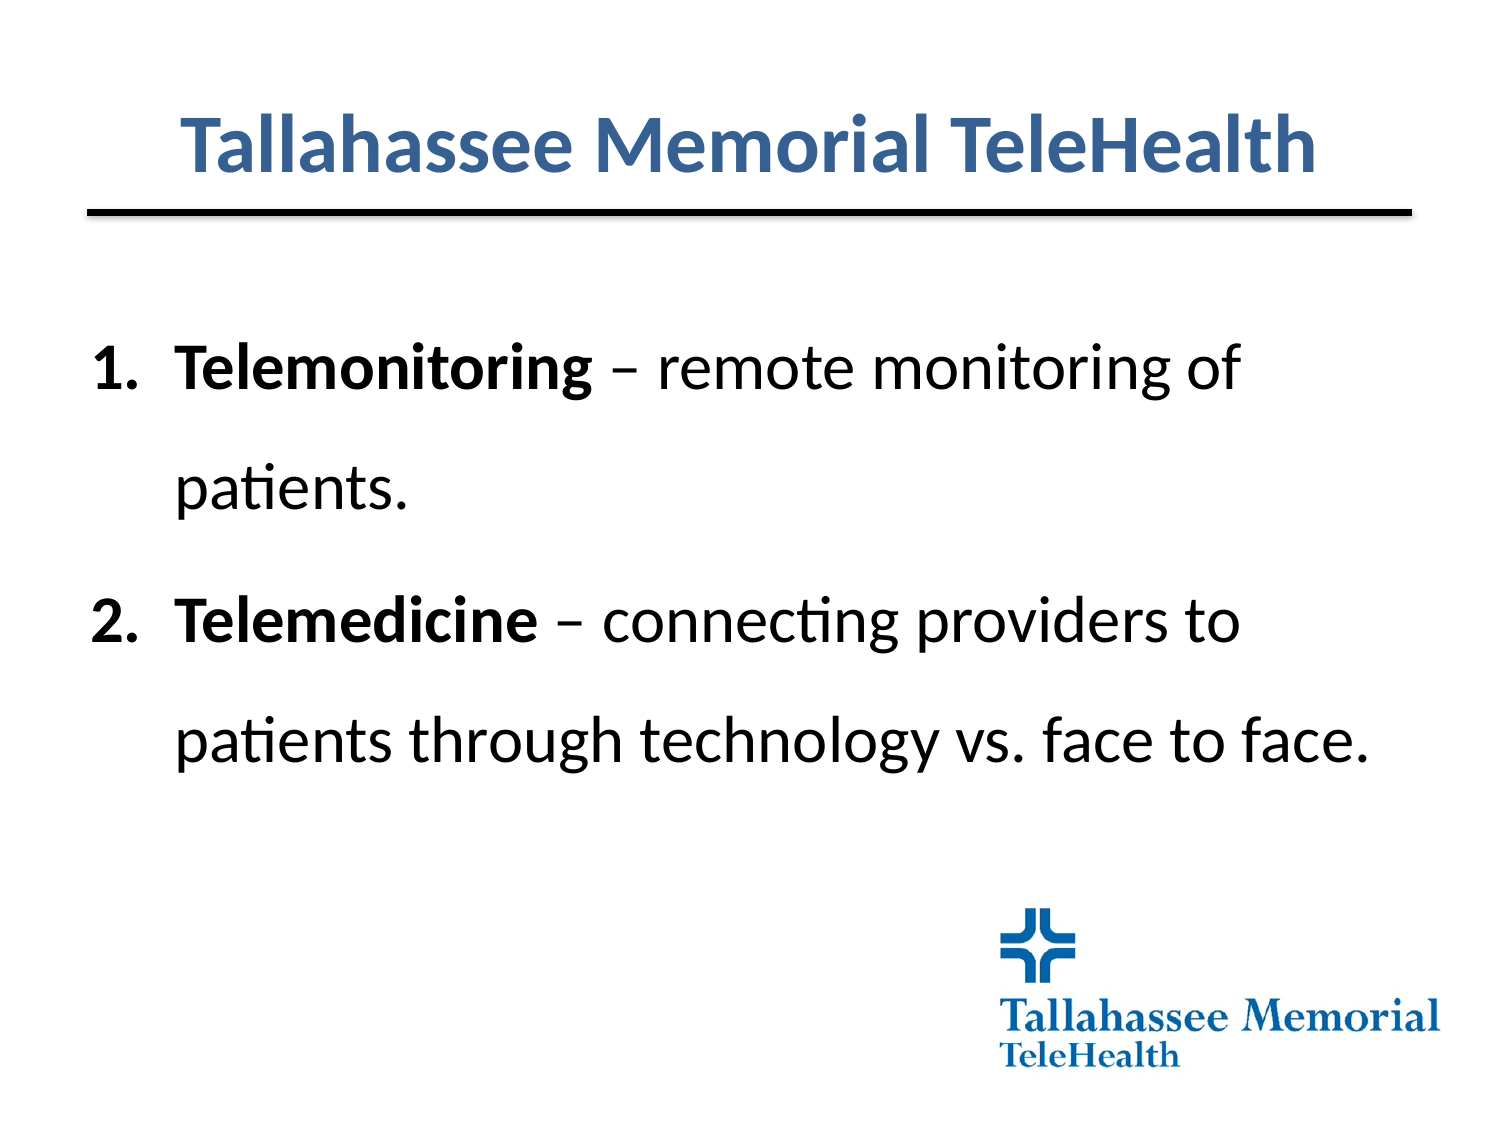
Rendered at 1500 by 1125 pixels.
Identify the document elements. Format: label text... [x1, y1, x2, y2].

title Tallahassee Memorial TeleHealth [75, 45, 1425, 233]
picture [962, 899, 1466, 1081]
list Telemonitoring – remote monitoring of patients. Telemedicine – connecting providers to patients through technology vs. face to face. [75, 275, 1425, 1005]
